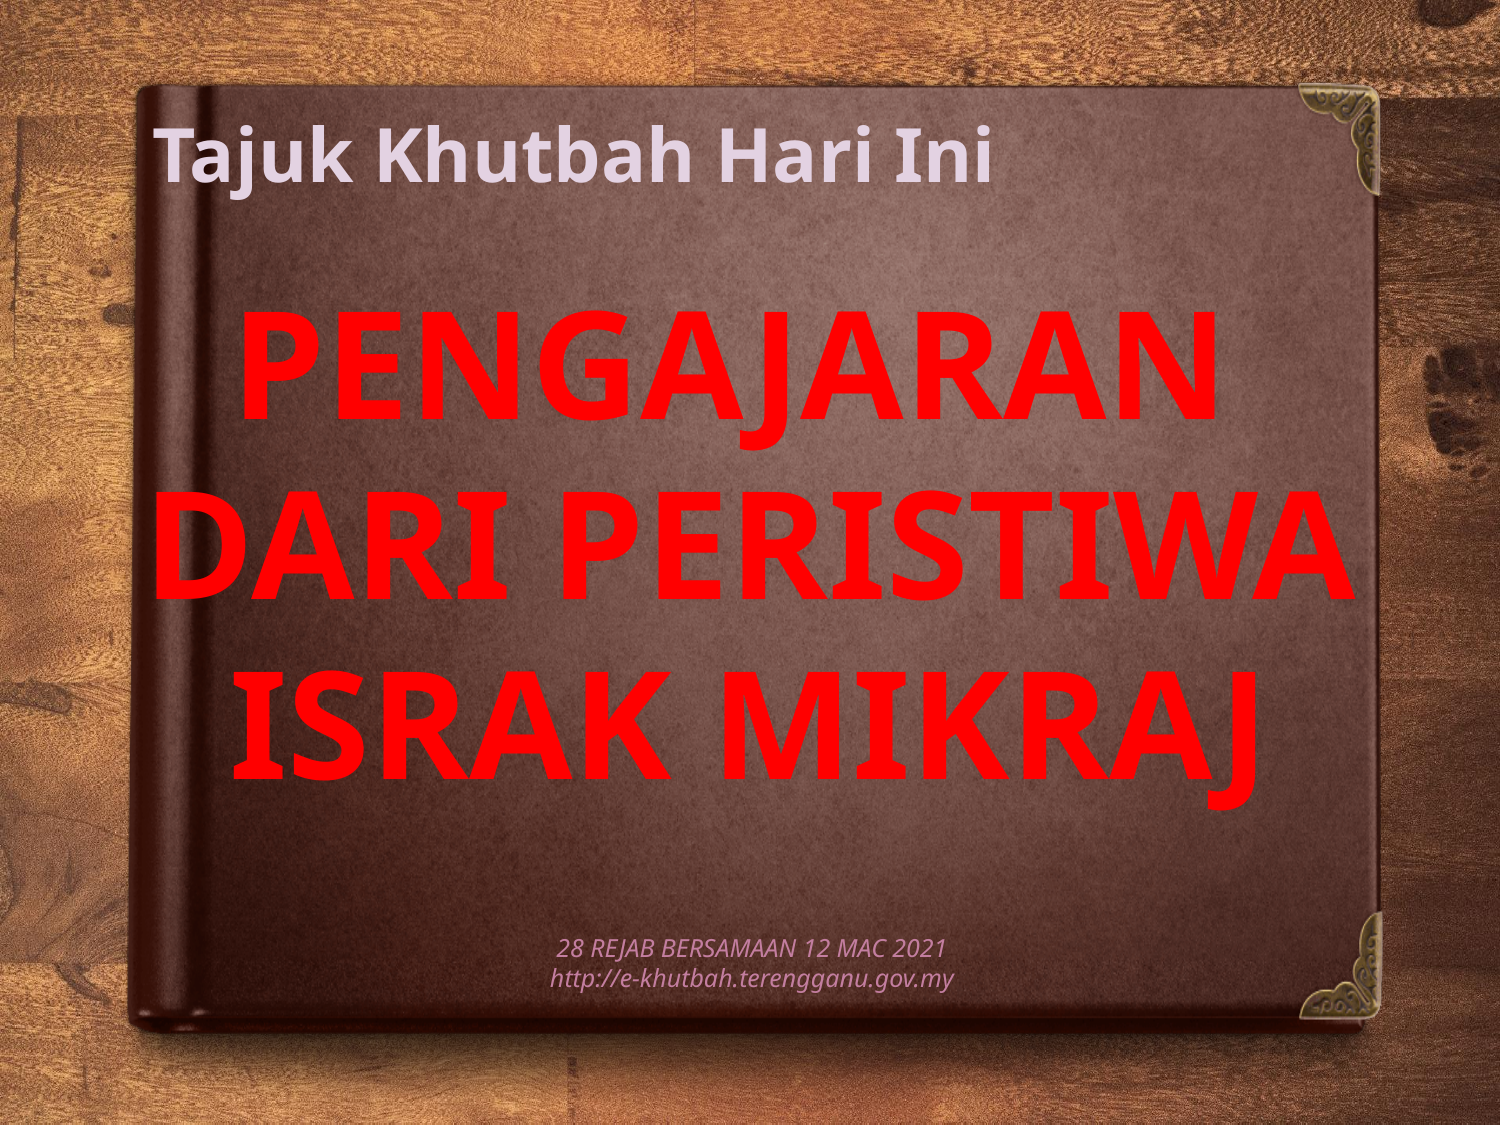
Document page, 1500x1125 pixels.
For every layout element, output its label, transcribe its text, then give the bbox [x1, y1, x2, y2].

picture [0, 0, 1500, 1125]
text_box PENGAJARAN DARI PERISTIWA ISRAK MIKRAJ [37, 262, 1463, 766]
text_box 28 REJAB BERSAMAAN 12 MAC 2021 http://e-khutbah.terengganu.gov.my [298, 924, 1207, 1000]
text_box Tajuk Khutbah Hari Ini [137, 99, 1450, 205]
